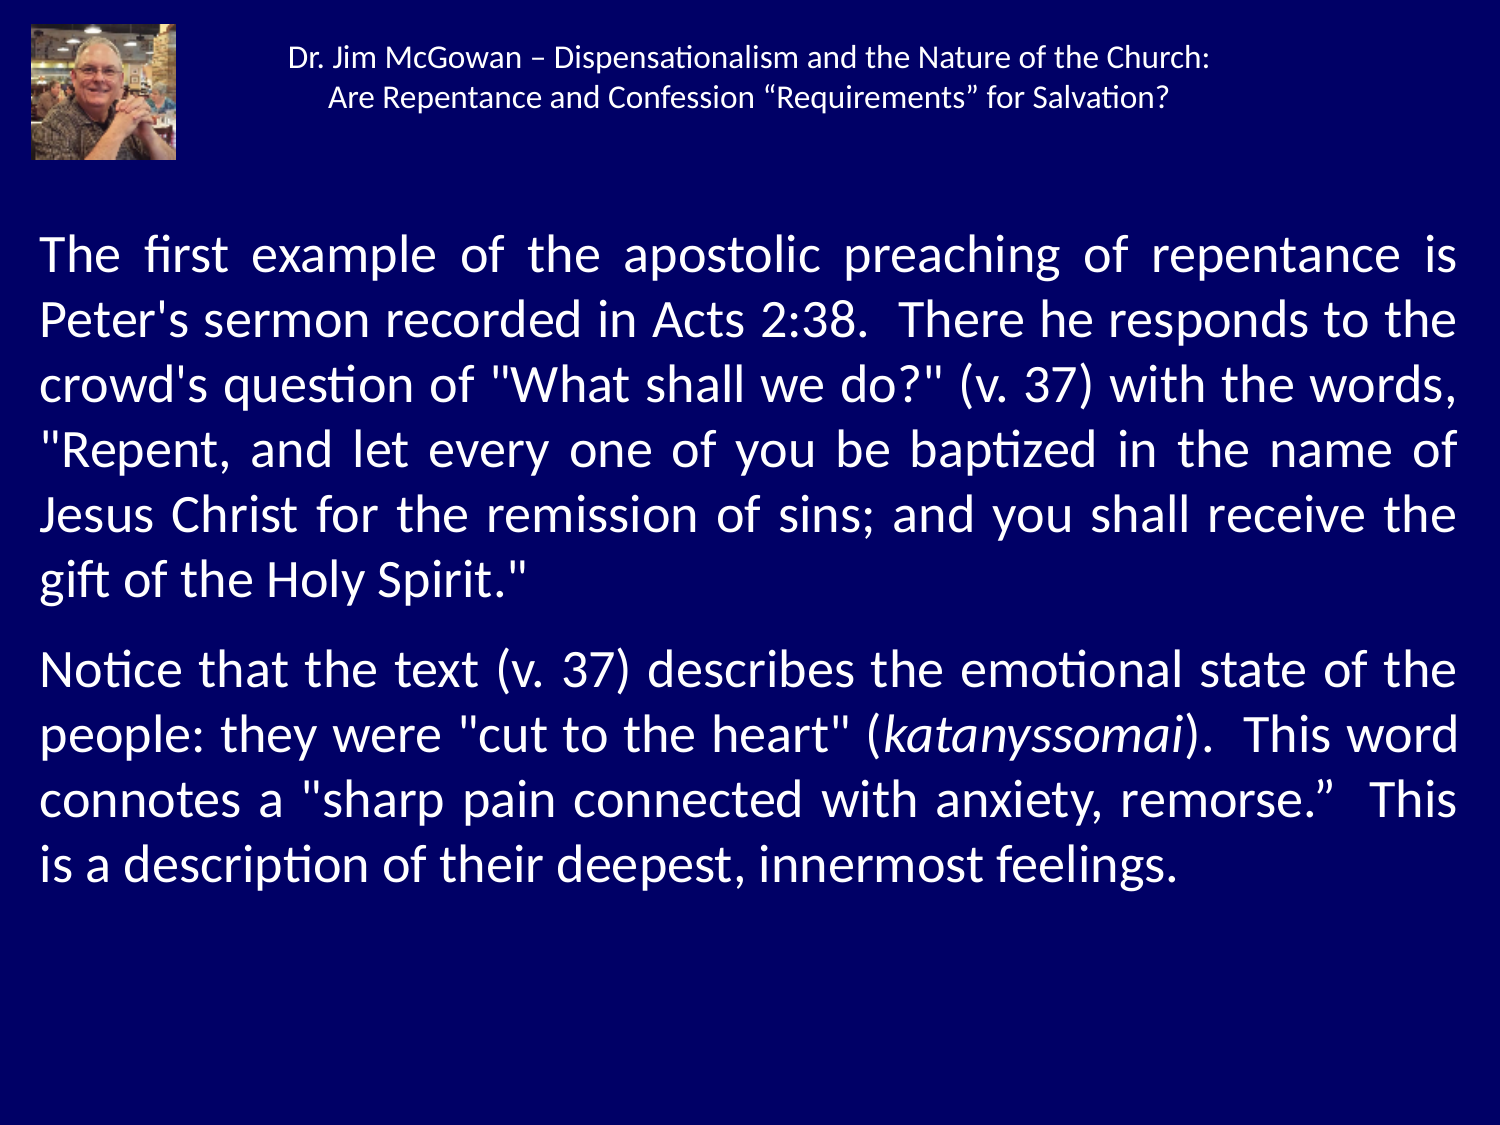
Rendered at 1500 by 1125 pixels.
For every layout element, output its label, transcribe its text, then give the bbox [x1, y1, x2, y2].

text_box The first example of the apostolic preaching of repentance is Peter's sermon recorded in Acts 2:38. There he responds to the crowd's question of "What shall we do?" (v. 37) with the words, "Repent, and let every one of you be baptized in the name of Jesus Christ for the remission of sins; and you shall receive the gift of the Holy Spirit." Notice that the text (v. 37) describes the emotional state of the people: they were "cut to the heart" (katanyssomai). This word connotes a "sharp pain connected with anxiety, remorse.” This is a description of their deepest, innermost feelings. [24, 211, 1475, 901]
picture [30, 24, 176, 161]
text_box Dr. Jim McGowan – Dispensationalism and the Nature of the Church: Are Repentance and Confession “Requirements” for Salvation? [268, 24, 1232, 125]
